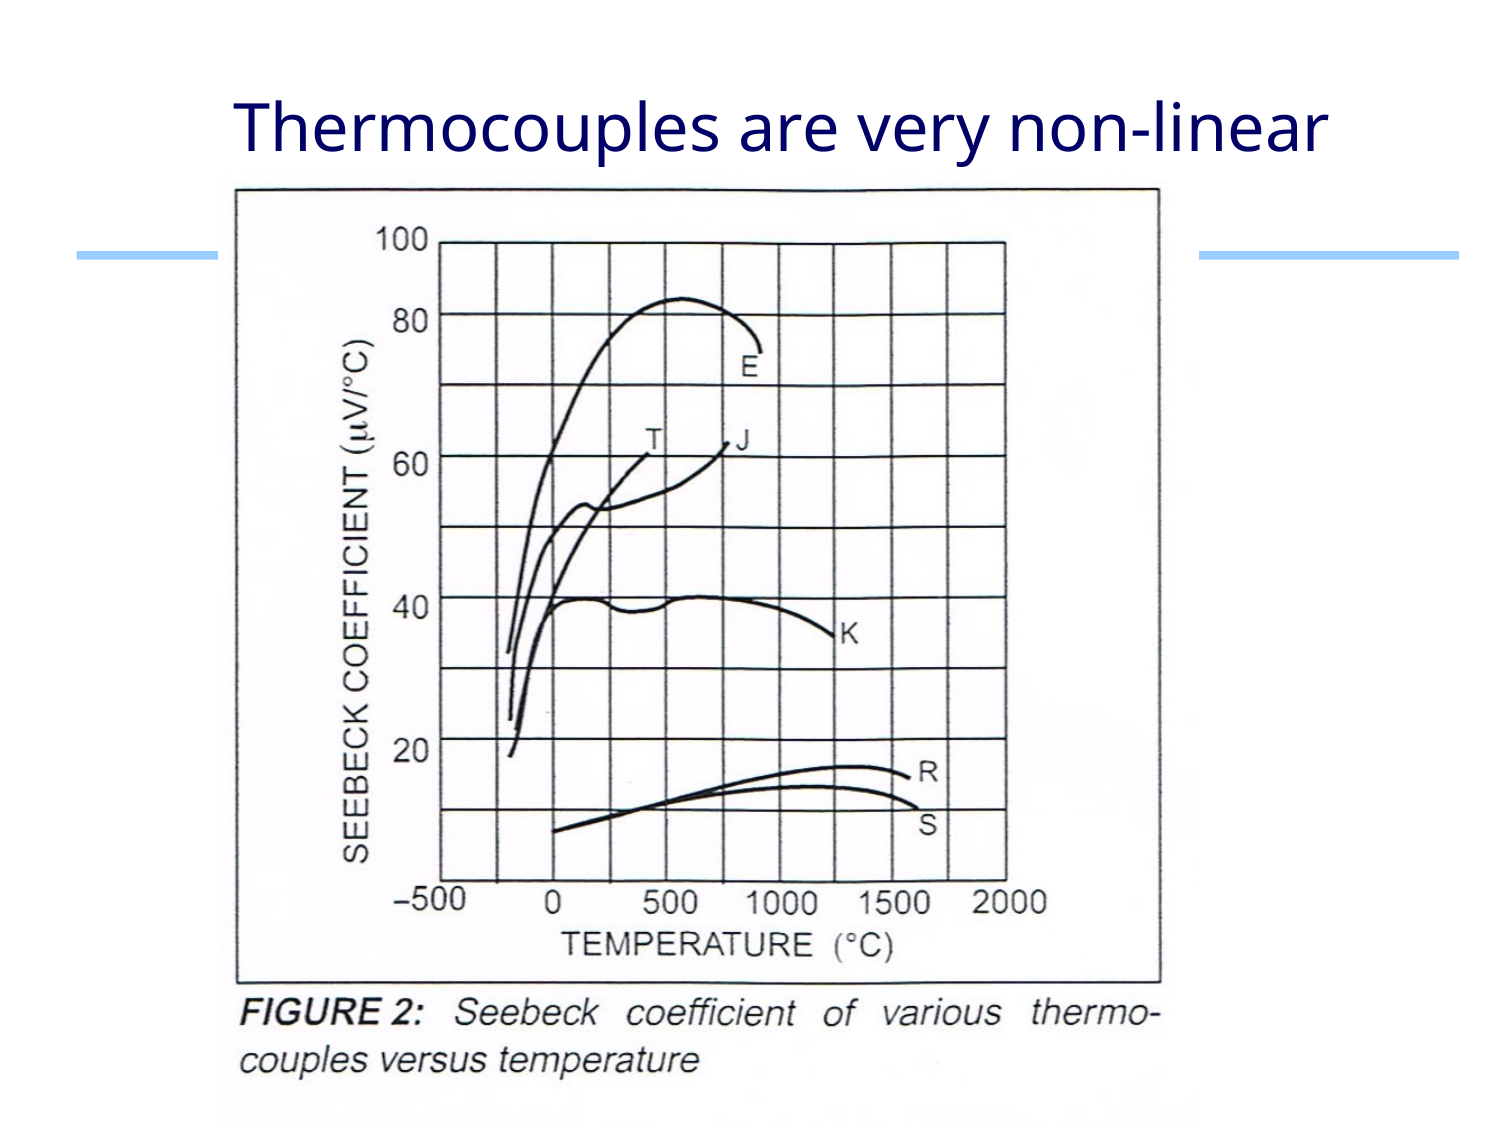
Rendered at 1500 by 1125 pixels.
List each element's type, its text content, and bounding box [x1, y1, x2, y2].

picture [218, 170, 1200, 1125]
title Thermocouples are very non-linear [218, 30, 1460, 219]
